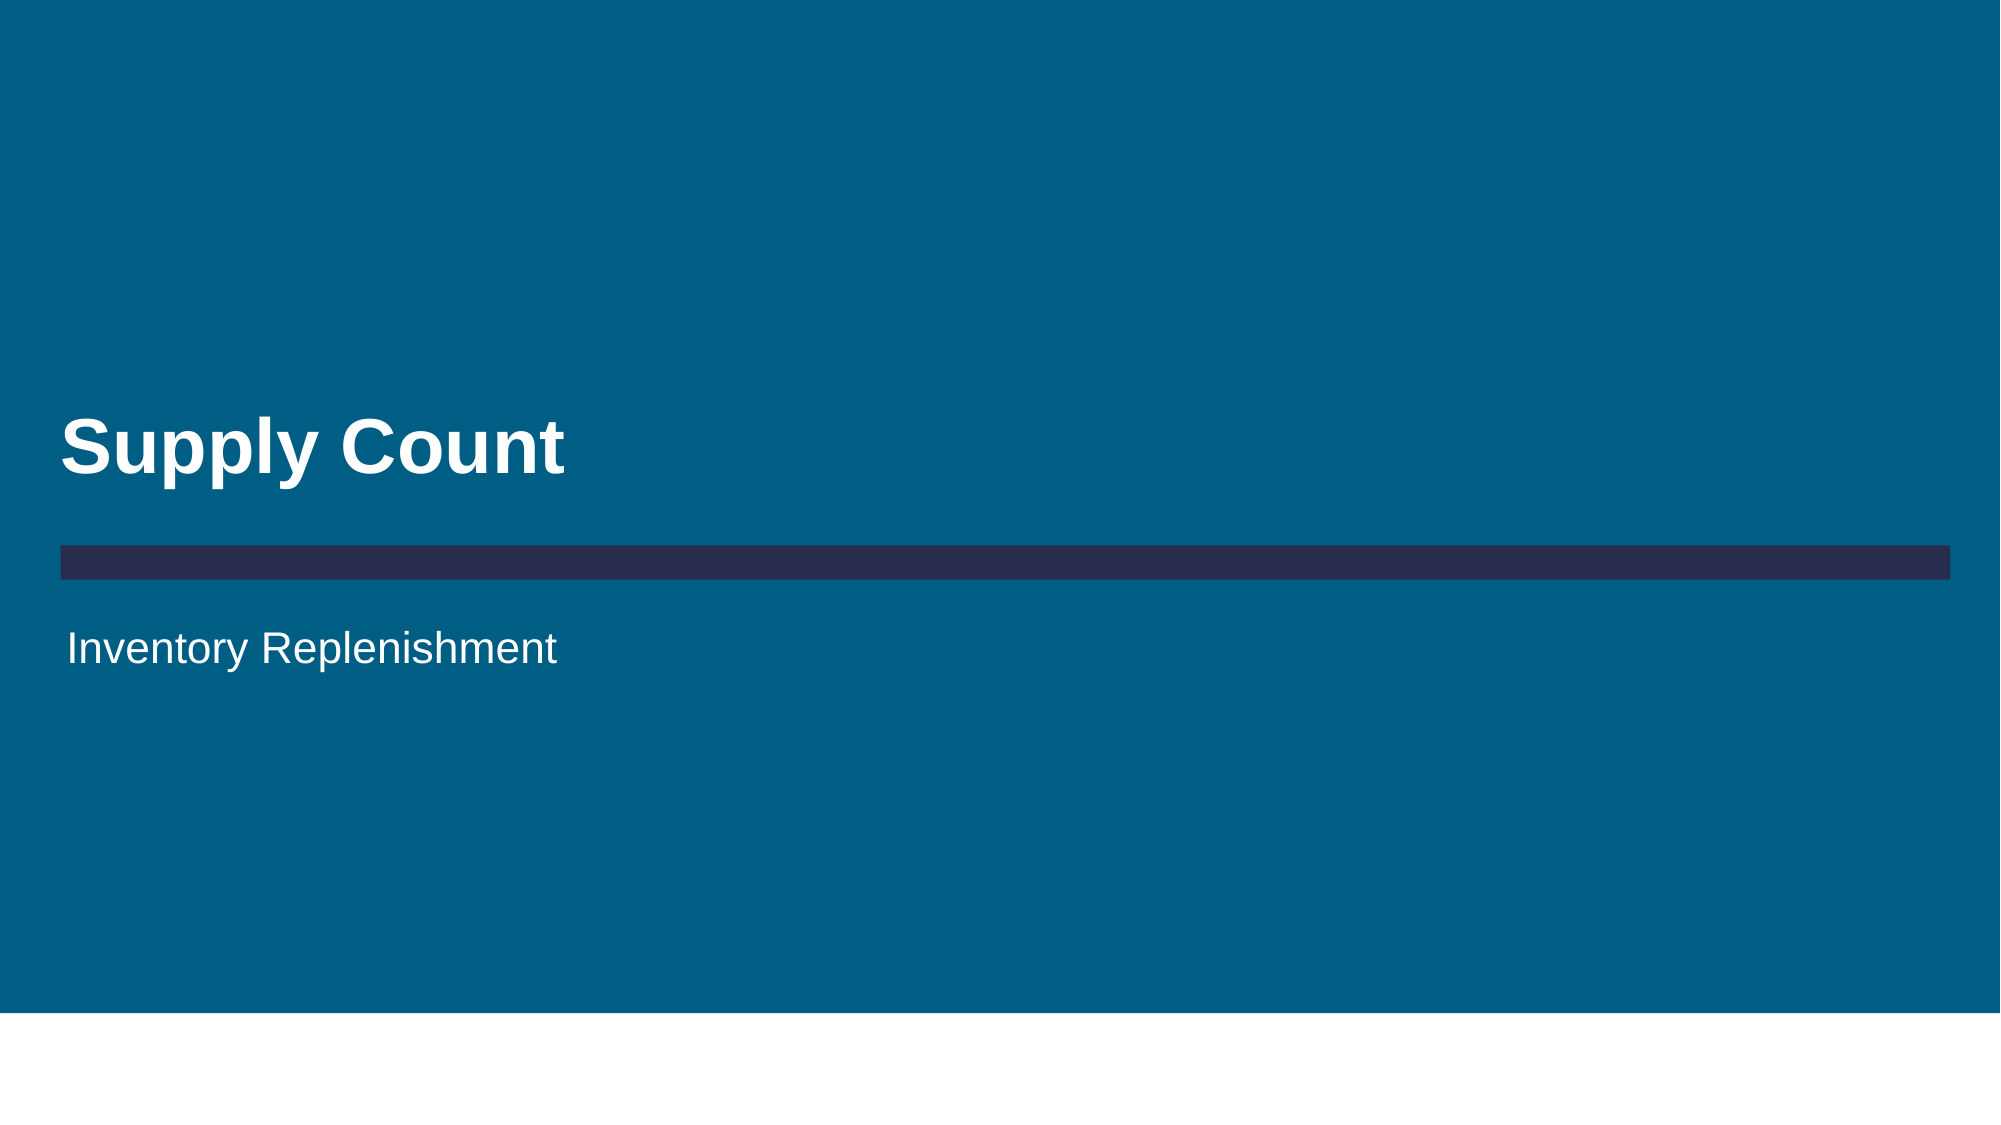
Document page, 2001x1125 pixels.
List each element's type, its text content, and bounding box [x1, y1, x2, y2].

list Inventory Replenishment [66, 611, 1950, 796]
title Supply Count [60, 215, 1950, 490]
